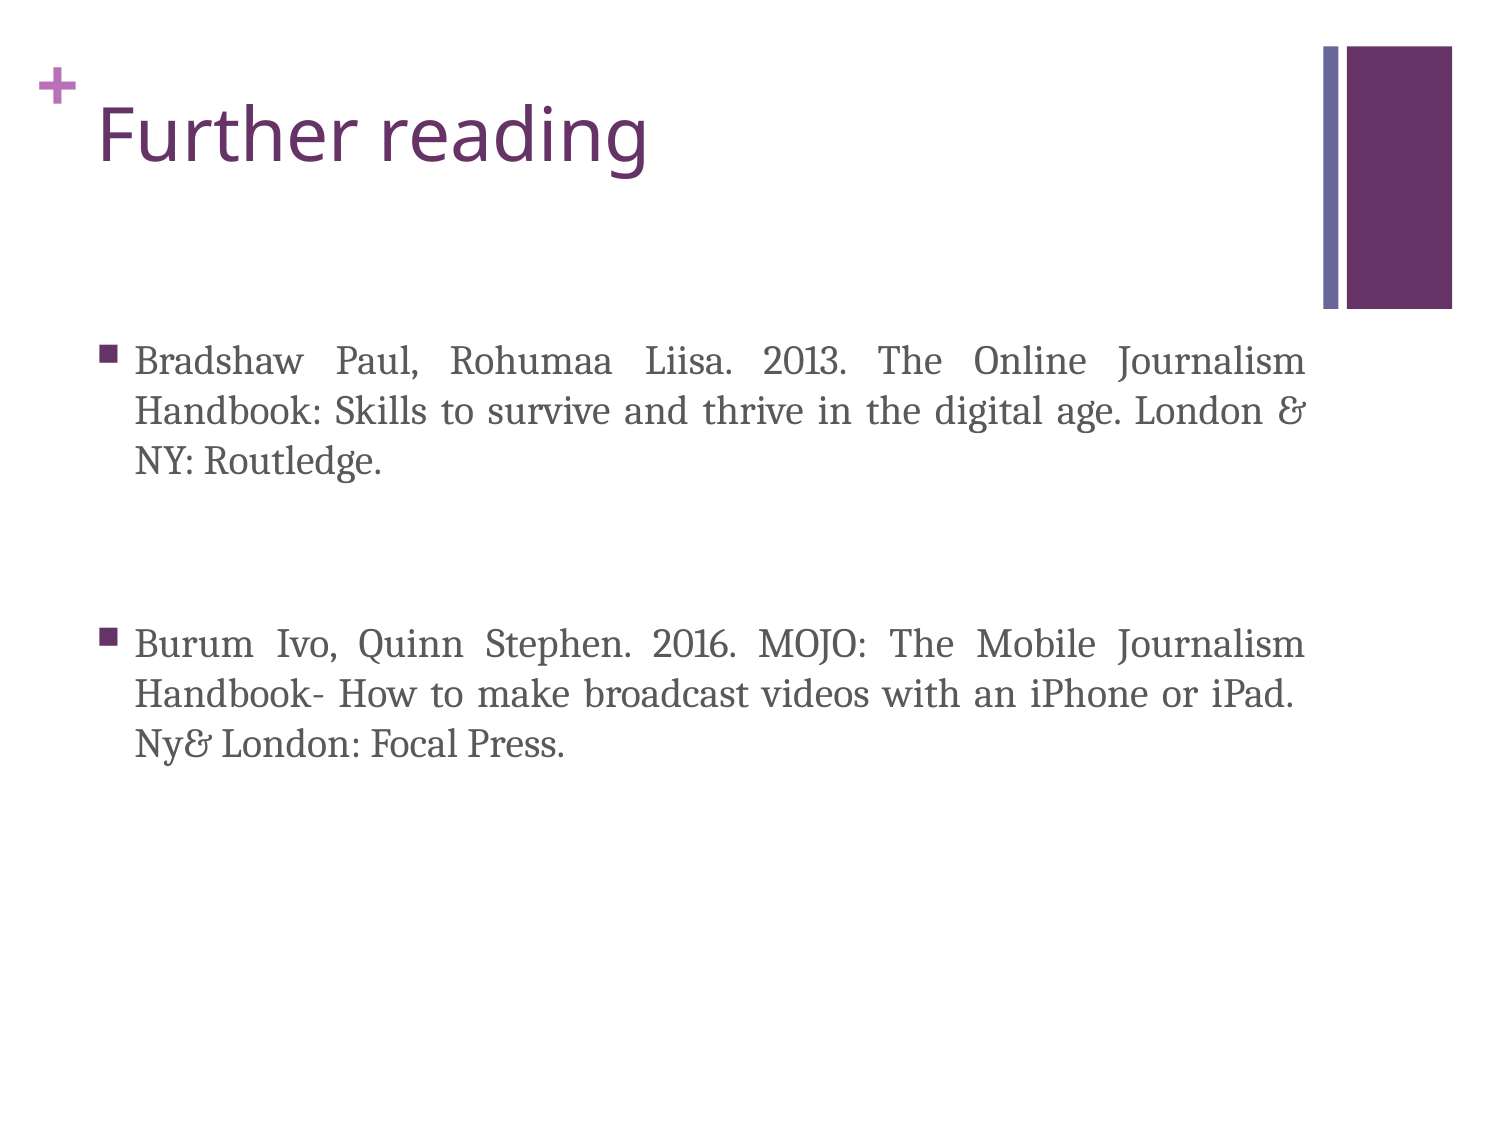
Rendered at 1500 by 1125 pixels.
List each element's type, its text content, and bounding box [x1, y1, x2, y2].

title Further reading [81, 79, 1322, 263]
list Bradshaw Paul, Rohumaa Liisa. 2013. The Online Journalism Handbook: Skills to survive and thrive in the digital age. London & NY: Routledge. Burum Ivo, Quinn Stephen. 2016. MOJO: The Mobile Journalism Handbook- How to make broadcast videos with an iPhone or iPad. Ny& London: Focal Press. [81, 324, 1322, 1005]
